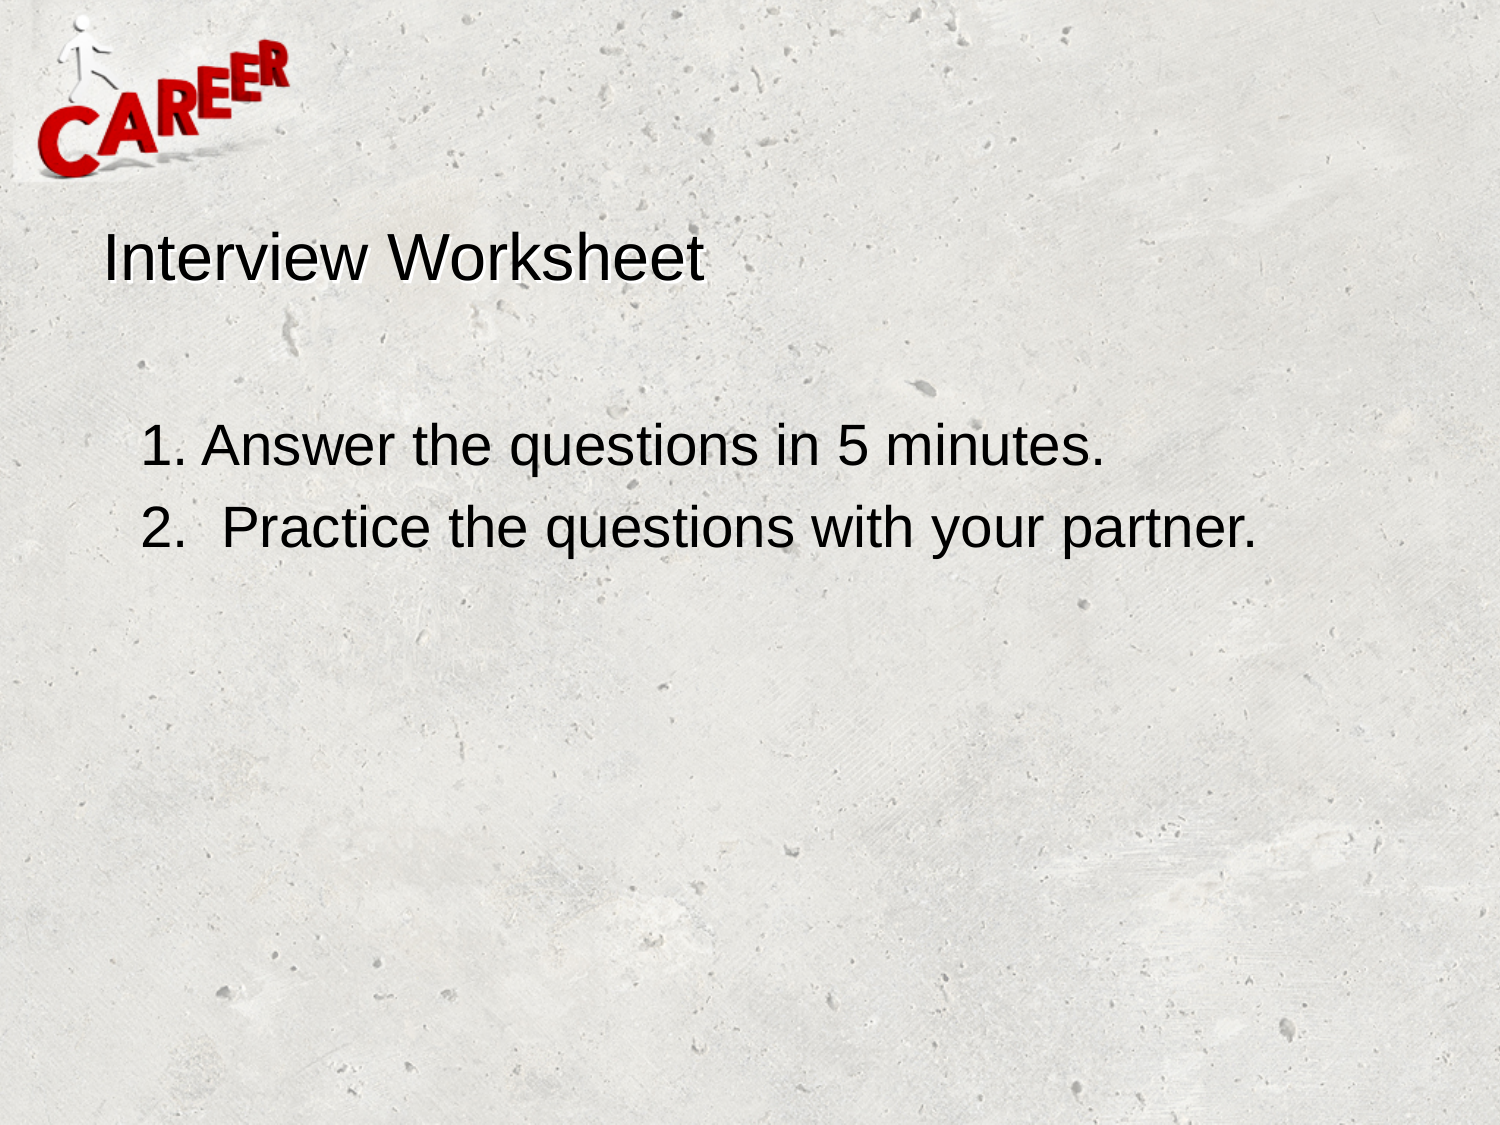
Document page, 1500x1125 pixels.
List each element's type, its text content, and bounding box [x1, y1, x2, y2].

title Interview Worksheet [87, 212, 1305, 296]
list 1. Answer the questions in 5 minutes. 2. Practice the questions with your partner. [125, 399, 1342, 932]
picture [0, 0, 1500, 1125]
